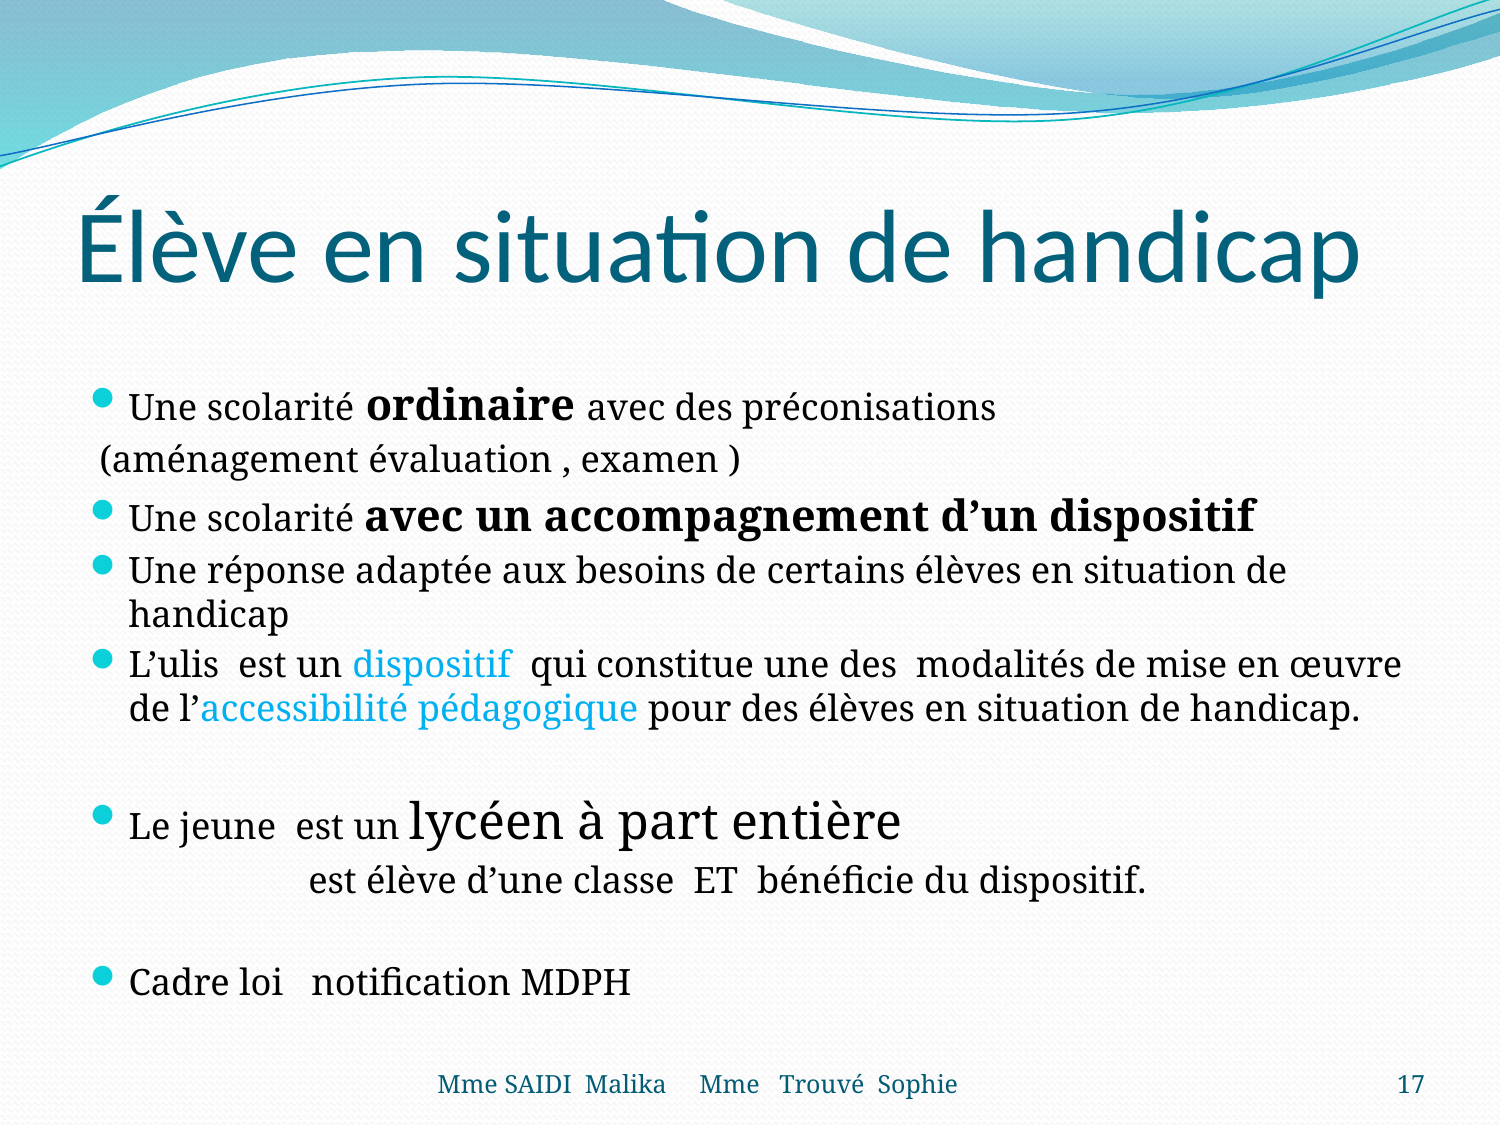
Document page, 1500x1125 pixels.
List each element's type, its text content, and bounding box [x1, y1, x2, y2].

list Une scolarité ordinaire avec des préconisations (aménagement évaluation , examen ) Une scolarité avec un accompagnement d’un dispositif Une réponse adaptée aux besoins de certains élèves en situation de handicap L’ulis est un dispositif qui constitue une des modalités de mise en œuvre de l’accessibilité pédagogique pour des élèves en situation de handicap. Le jeune est un lycéen à part entière est élève d’une classe ET bénéficie du dispositif. Cadre loi notification MDPH [75, 317, 1425, 1038]
title Élève en situation de handicap [75, 115, 1425, 303]
footer Mme SAIDI Malika Mme Trouvé Sophie [437, 1042, 988, 1103]
slide_number 17 [1299, 1042, 1425, 1103]
